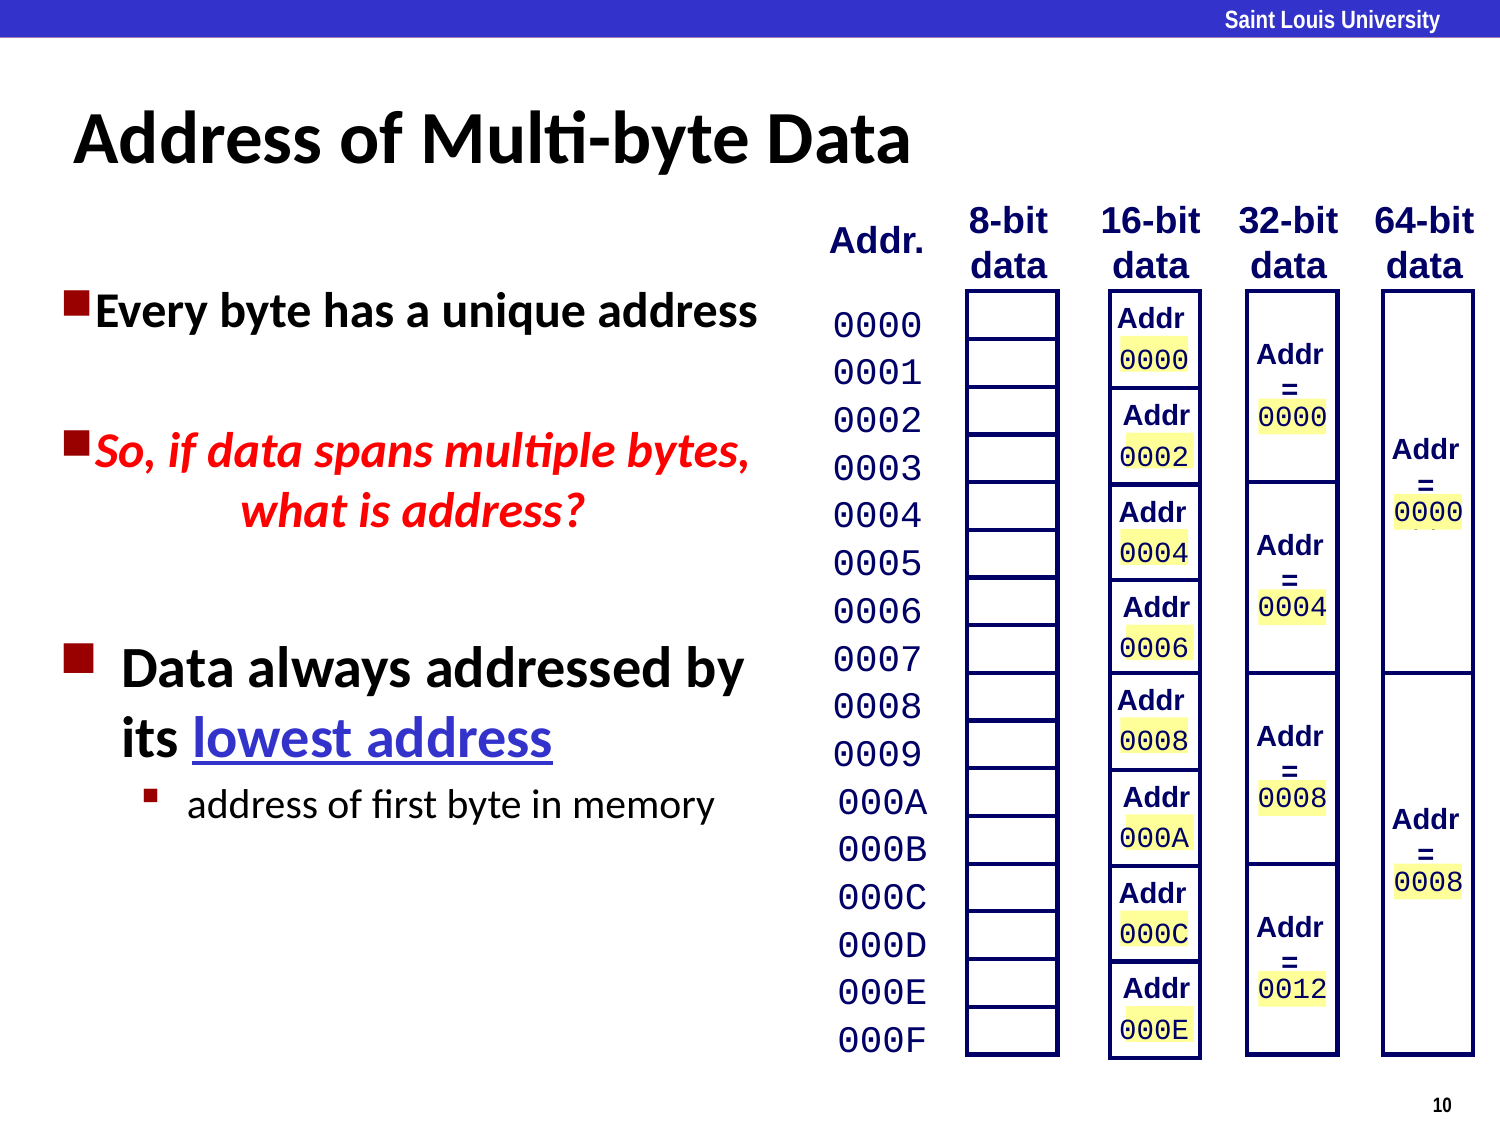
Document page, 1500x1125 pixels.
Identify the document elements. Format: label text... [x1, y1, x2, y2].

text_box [824, 187, 1488, 1070]
list Every byte has a unique address So, if data spans multiple bytes, what is address? Data always addressed by its lowest address address of first byte in memory [49, 199, 813, 1059]
title Address of Multi-byte Data [58, 71, 1305, 197]
